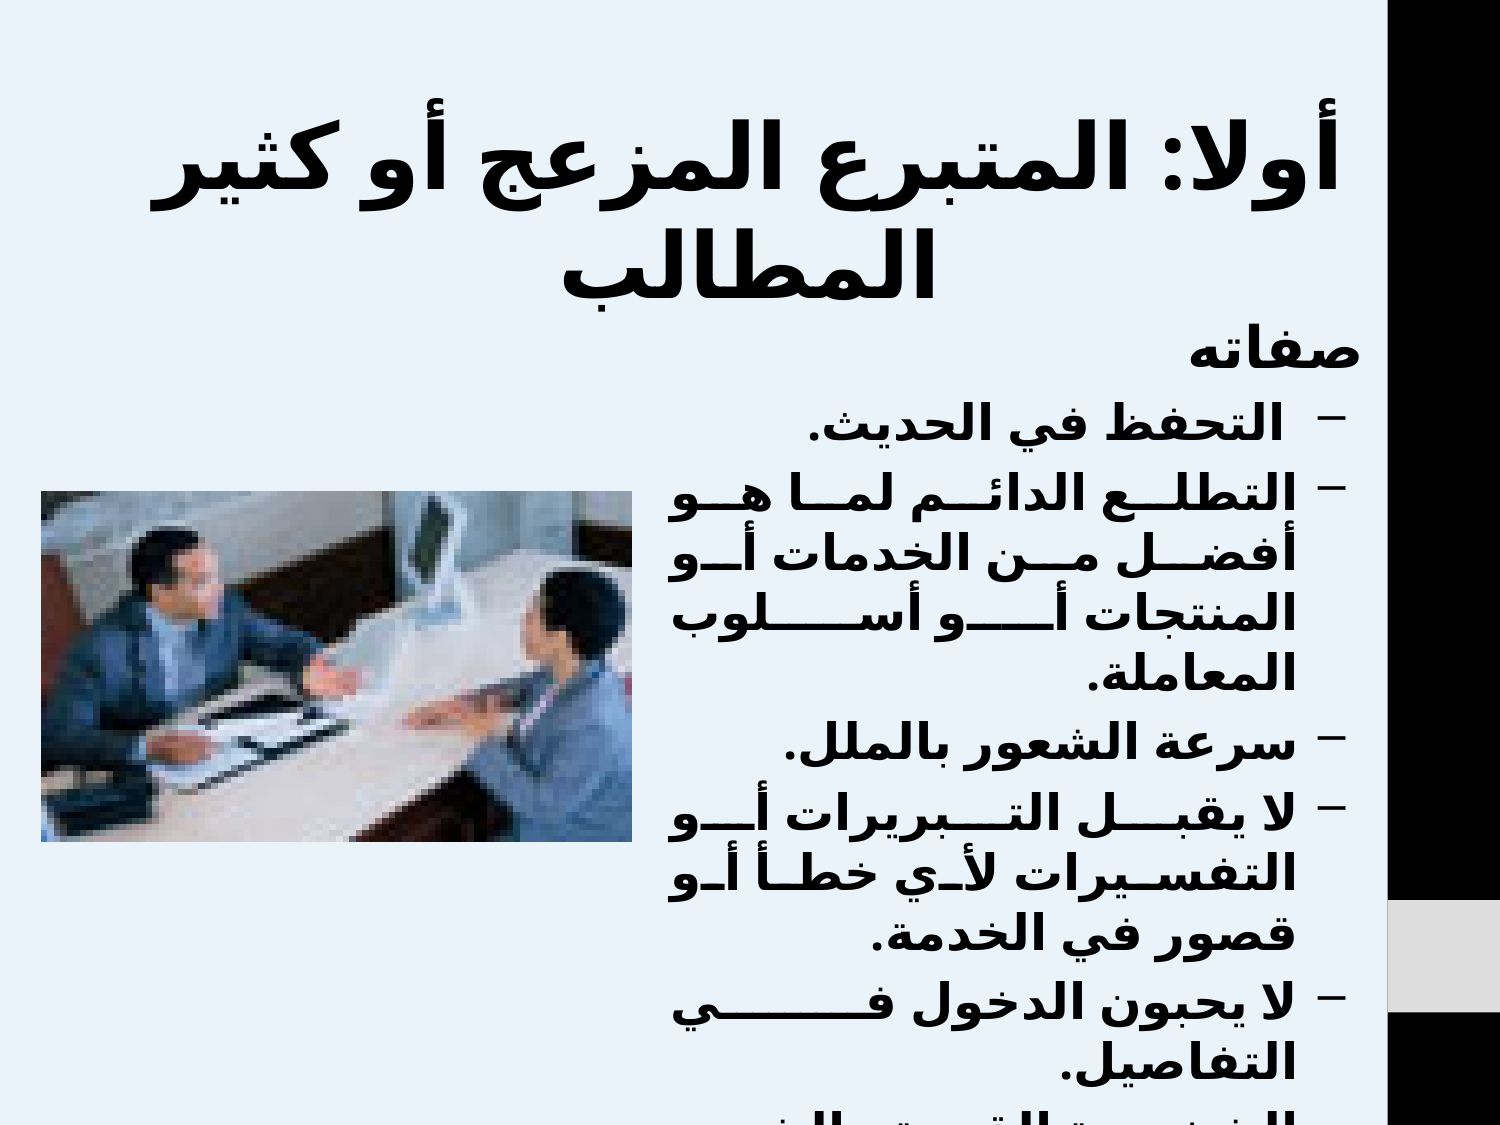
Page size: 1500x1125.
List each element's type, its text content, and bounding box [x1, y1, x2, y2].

picture [40, 491, 633, 843]
text_box أولا: المتبرع المزعج أو كثير المطالب [41, 113, 1459, 302]
text_box صفاته التحفظ في الحديث. التطلع الدائم لما هو أفضل من الخدمات أو المنتجات أو أسلوب المعاملة. سرعة الشعور بالملل. لا يقبل التبريرات أو التفسيرات لأي خطأ أو قصور في الخدمة. لا يحبون الدخول في التفاصيل. الشخصية القوية والشعور بالأهمية. [655, 302, 1436, 958]
